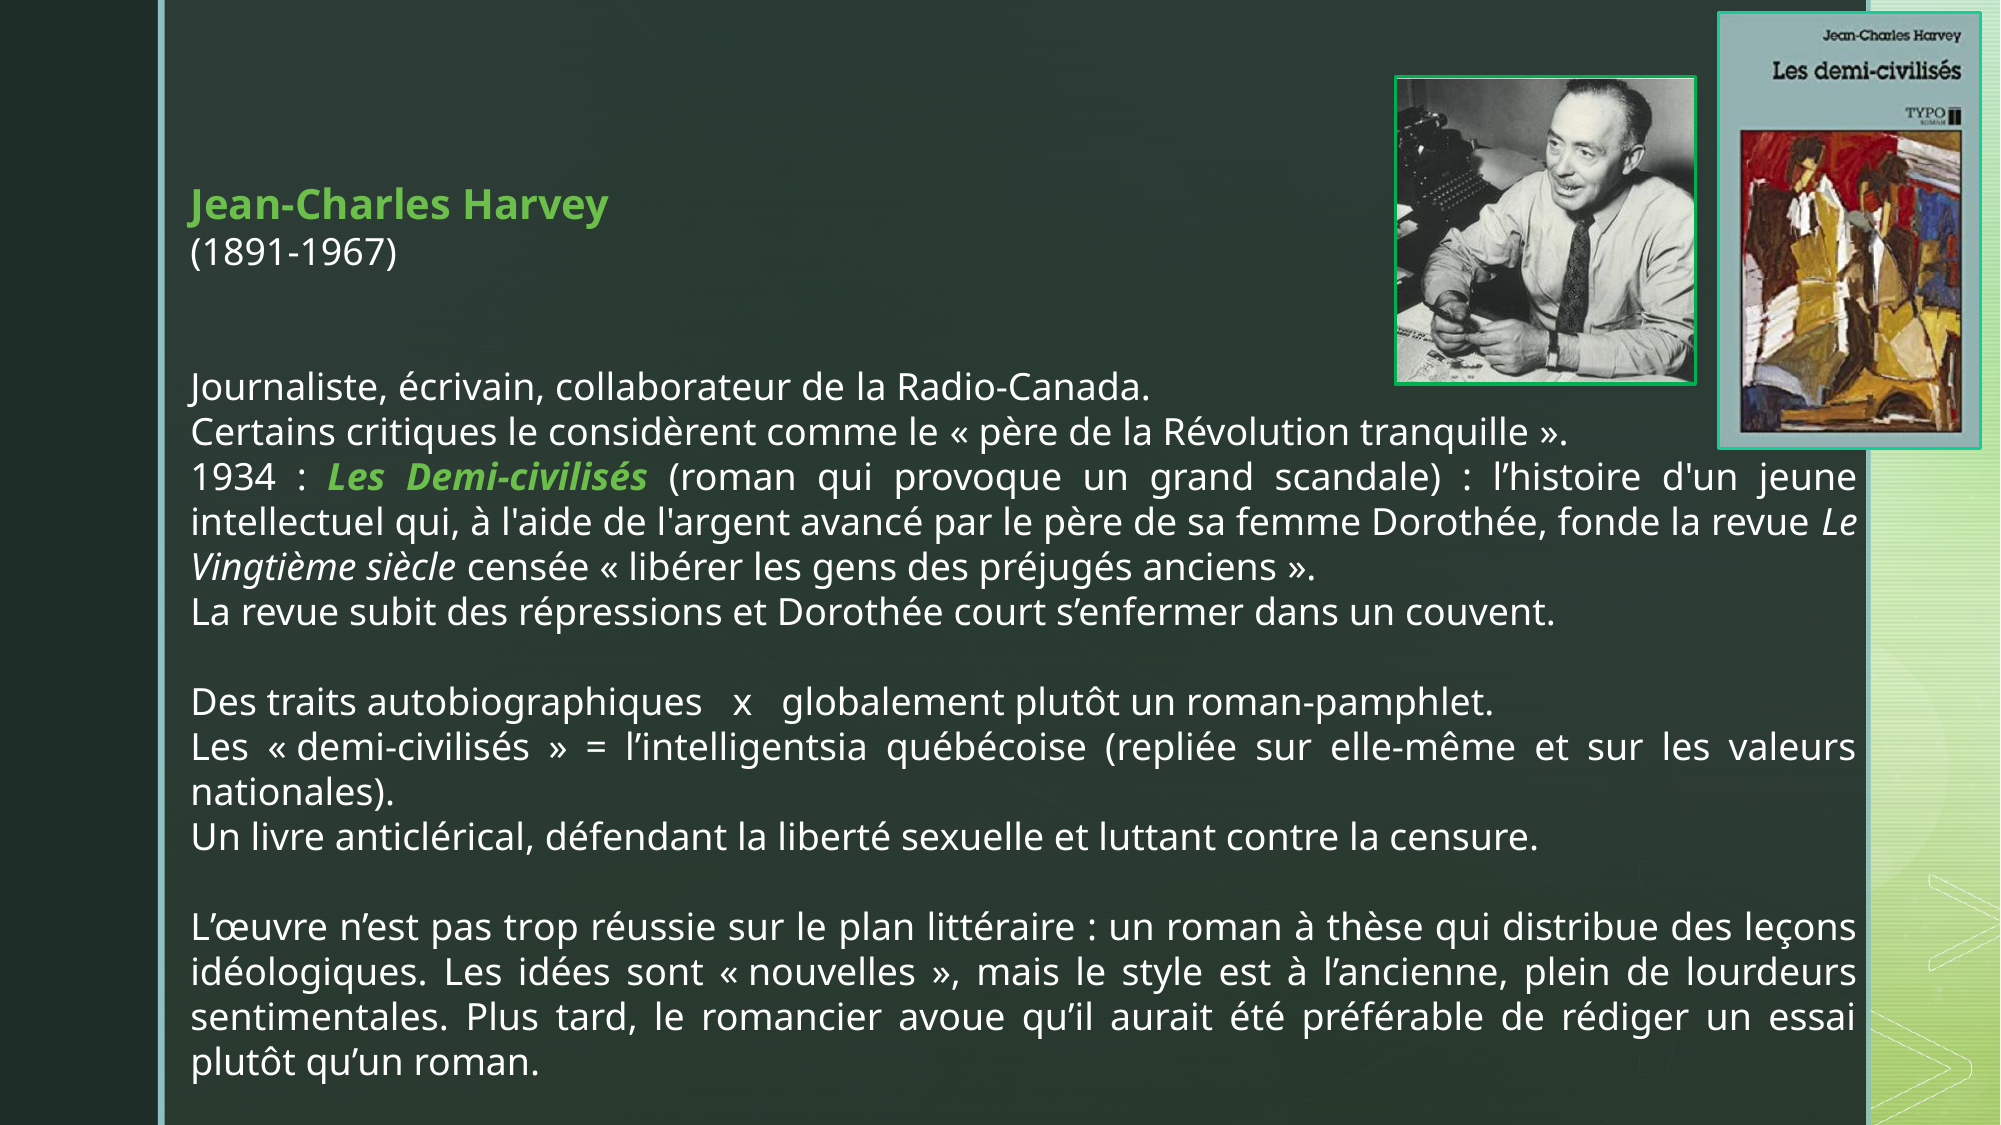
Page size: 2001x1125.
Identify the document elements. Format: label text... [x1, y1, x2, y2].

picture [1719, 13, 1980, 448]
picture [1871, 0, 2001, 1125]
picture [1396, 77, 1695, 383]
text_box Jean-Charles Harvey (1891-1967) Journaliste, écrivain, collaborateur de la Radio-Canada. Certains critiques le considèrent comme le « père de la Révolution tranquille ». 1934 : Les Demi-civilisés (roman qui provoque un grand scandale) : l’histoire d'un jeune intellectuel qui, à l'aide de l'argent avancé par le père de sa femme Dorothée, fonde la revue Le Vingtième siècle censée « libérer les gens des préjugés anciens ». La revue subit des répressions et Dorothée court s’enfermer dans un couvent. Des traits autobiographiques x globalement plutôt un roman-pamphlet. Les « demi-civilisés » = l’intelligentsia québécoise (repliée sur elle-même et sur les valeurs nationales). Un livre anticlérical, défendant la liberté sexuelle et luttant contre la censure. L’œuvre n’est pas trop réussie sur le plan littéraire : un roman à thèse qui distribue des leçons idéologiques. Les idées sont « nouvelles », mais le style est à l’ancienne, plein de lourdeurs sentimentales. Plus tard, le romancier avoue qu’il aurait été préférable de rédiger un essai plutôt qu’un roman. [175, 170, 1873, 1091]
